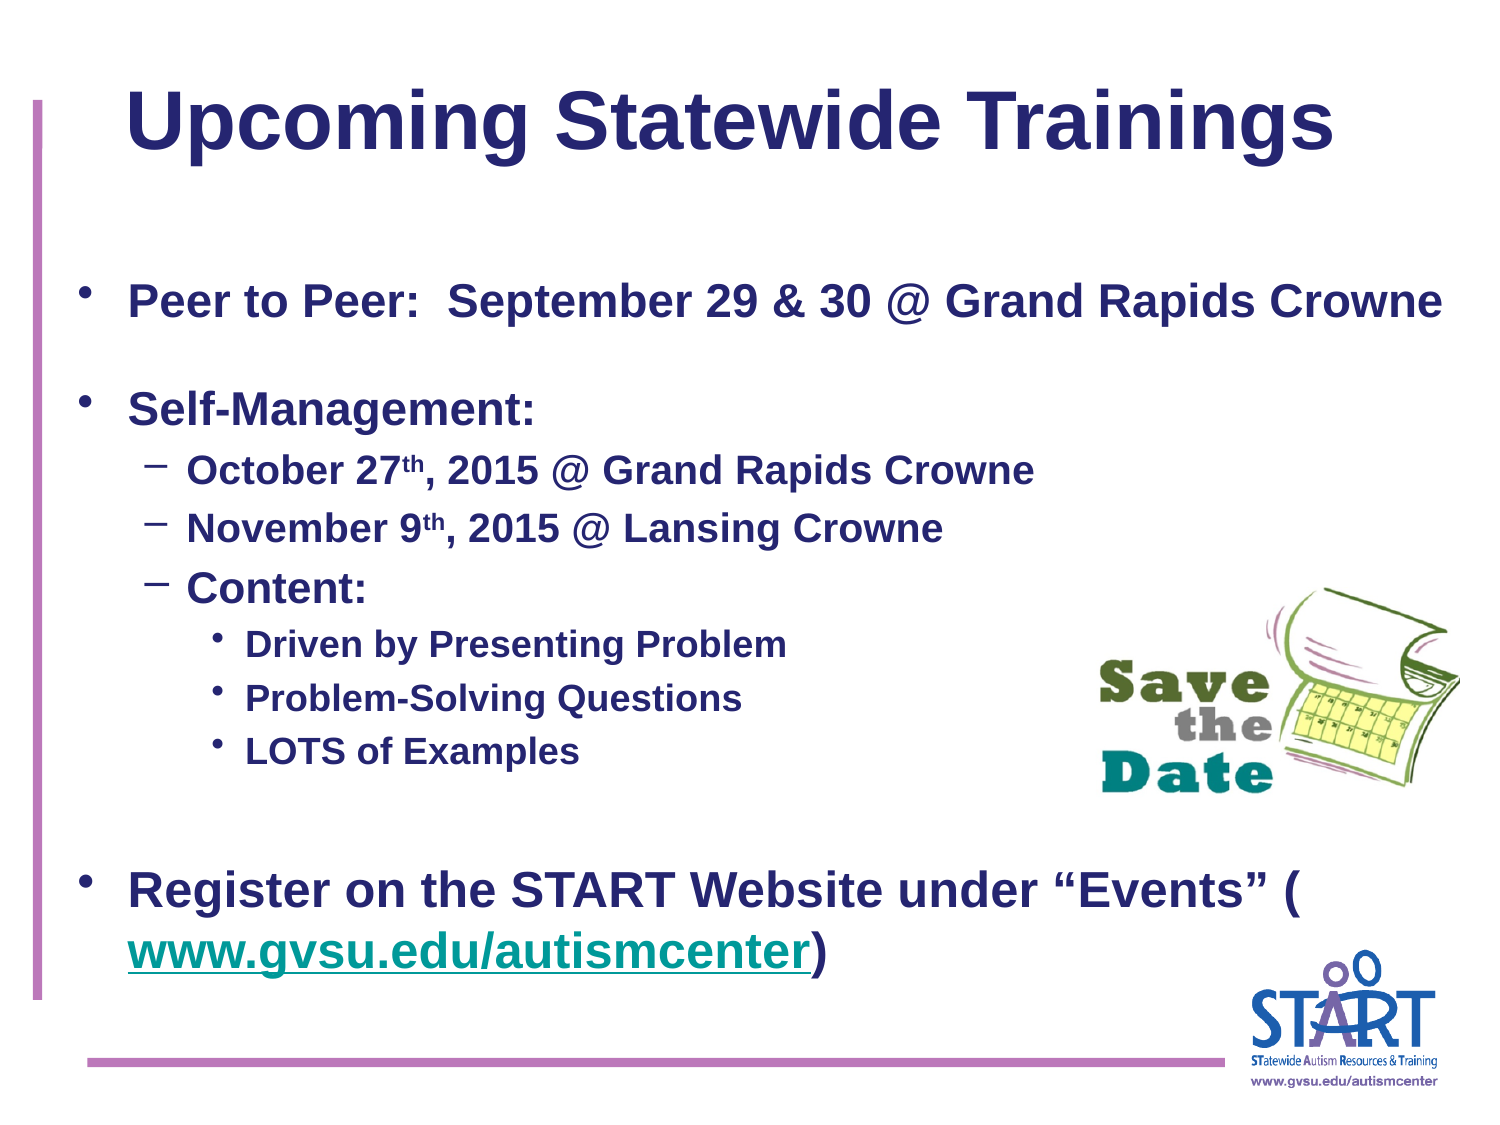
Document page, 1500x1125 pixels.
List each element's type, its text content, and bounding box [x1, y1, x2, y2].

picture [1087, 587, 1460, 813]
picture [1250, 1026, 1438, 1088]
list Peer to Peer: September 29 & 30 @ Grand Rapids Crowne Self-Management: October 27th, 2015 @ Grand Rapids Crowne November 9th, 2015 @ Lansing Crowne Content: Driven by Presenting Problem Problem-Solving Questions LOTS of Examples Register on the START Website under “Events” (www.gvsu.edu/autismcenter) [62, 262, 1476, 1026]
title Upcoming Statewide Trainings [37, 44, 1426, 188]
